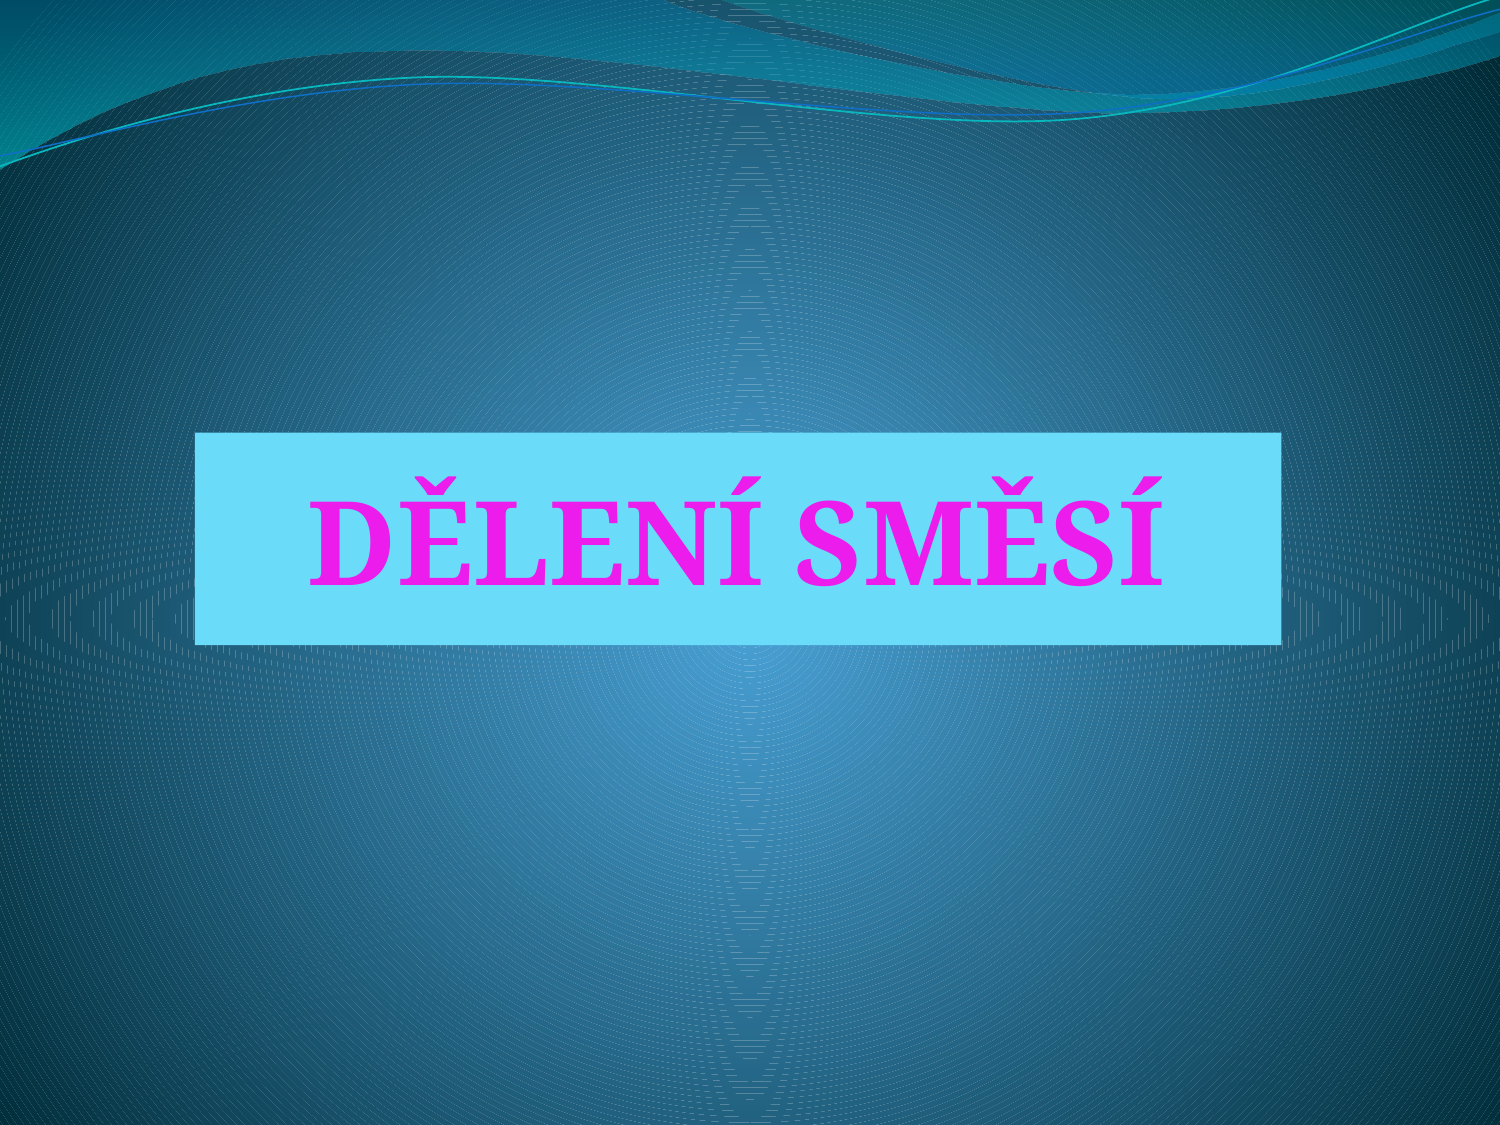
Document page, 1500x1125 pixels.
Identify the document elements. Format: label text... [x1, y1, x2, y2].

title DĚLENÍ SMĚSÍ [194, 432, 1282, 646]
